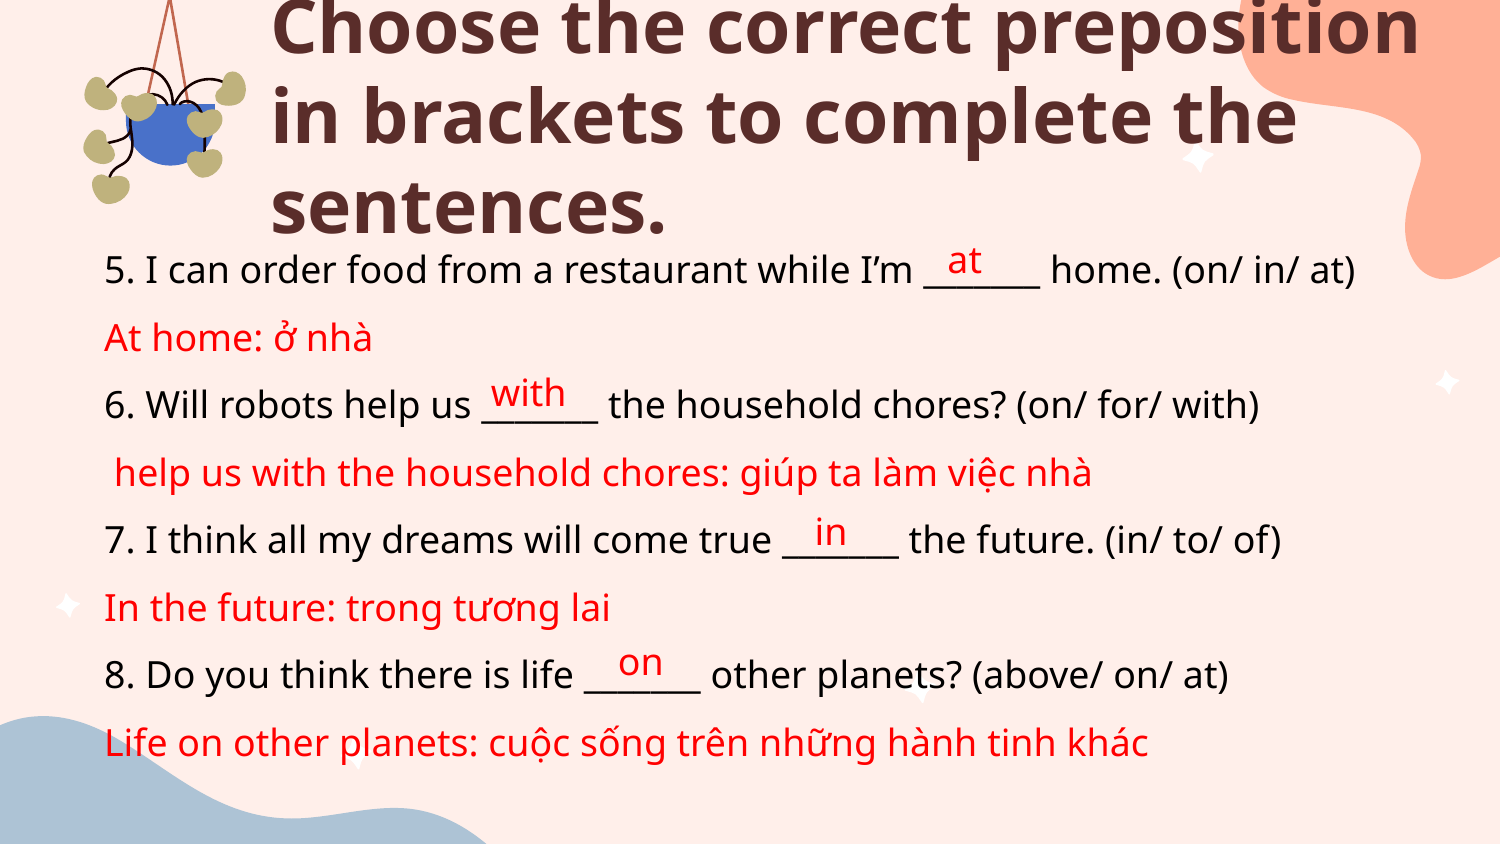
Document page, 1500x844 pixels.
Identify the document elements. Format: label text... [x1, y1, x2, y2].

text_box in [799, 500, 863, 560]
title Choose the correct preposition in brackets to complete the sentences. [255, 83, 1500, 160]
text_box 5. I can order food from a restaurant while I’m _______ home. (on/ in/ at) At home: ở nhà 6. Will robots help us _______ the household chores? (on/ for/ with) help us with the household chores: giúp ta làm việc nhà 7. I think all my dreams will come true _______ the future. (in/ to/ of) In the future: trong tương lai 8. Do you think there is life _______ other planets? (above/ on/ at) Life on other planets: cuộc sống trên những hành tinh khác [89, 216, 1389, 772]
text_box with [475, 361, 582, 421]
text_box at [932, 228, 997, 289]
text_box on [603, 630, 679, 690]
